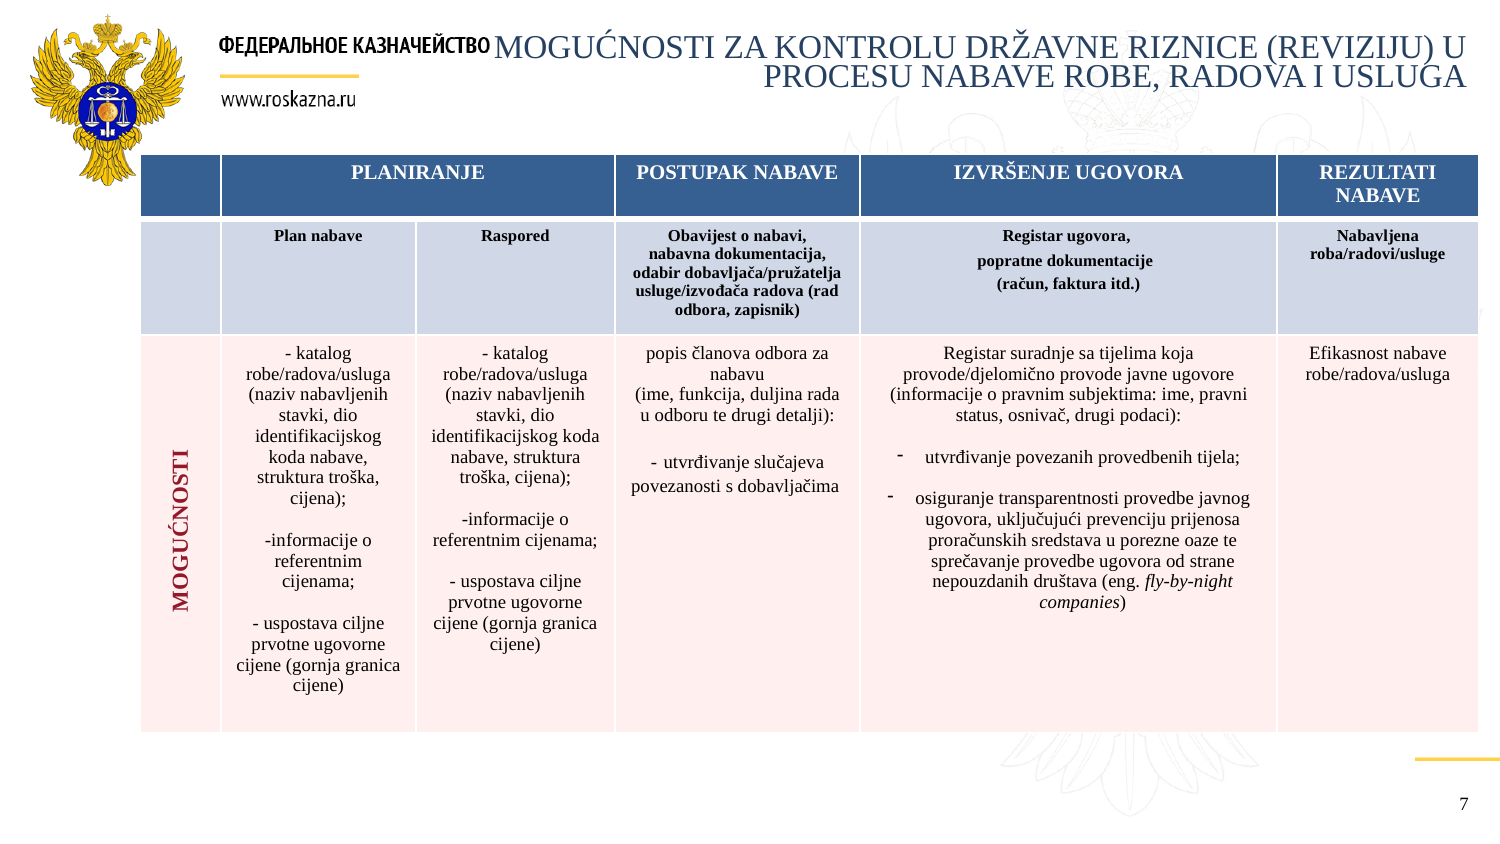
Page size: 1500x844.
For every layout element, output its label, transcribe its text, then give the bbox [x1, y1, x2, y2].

table_cell [141, 336, 220, 732]
table_cell - katalog robe/radova/usluga (naziv nabavljenih stavki, dio identifikacijskog koda nabave, struktura troška, cijena); -informacije o referentnim cijenama; - uspostava ciljne prvotne ugovorne cijene (gornja granica cijene) [222, 336, 415, 732]
table_cell Raspored [417, 222, 614, 334]
table_header REZULTATI NABAVE [1278, 155, 1478, 216]
table_cell Registar ugovora, popratne dokumentacije (račun, faktura itd.) [861, 222, 1276, 334]
table_cell Efikasnost nabave robe/radova/usluga [1278, 336, 1478, 732]
table_cell - katalog robe/radova/usluga (naziv nabavljenih stavki, dio identifikacijskog koda nabave, struktura troška, cijena); -informacije o referentnim cijenama; - uspostava ciljne prvotne ugovorne cijene (gornja granica cijene) [417, 336, 614, 732]
table_cell Registar suradnje sa tijelima koja provode/djelomično provode javne ugovore (informacije o pravnim subjektima: ime, pravni status, osnivač, drugi podaci): utvrđivanje povezanih provedbenih tijela; osiguranje transparentnosti provedbe javnog ugovora, uključujući prevenciju prijenosa proračunskih sredstava u porezne oaze te sprečavanje provedbe ugovora od strane nepouzdanih društava (eng. fly-by-night companies) [861, 336, 1276, 732]
table_header POSTUPAK NABAVE [616, 155, 859, 216]
slide_number 7 [1430, 780, 1480, 826]
table_header [141, 155, 220, 216]
table_cell [141, 222, 220, 334]
text_box MOGUĆNOSTI ZA KONTROLU DRŽAVNE RIZNICE (REVIZIJU) U PROCESU NABAVE ROBE, RADOVA I USLUGA [356, 31, 1479, 100]
picture [0, 0, 1500, 844]
table_cell Plan nabave [222, 222, 415, 334]
table_cell popis članova odbora za nabavu (ime, funkcija, duljina rada u odboru te drugi detalji): - utvrđivanje slučajeva povezanosti s dobavljačima [616, 336, 859, 732]
text_box MOGUĆNOSTI [150, 349, 208, 713]
table_cell Obavijest o nabavi, nabavna dokumentacija, odabir dobavljača/pružatelja usluge/izvođača radova (rad odbora, zapisnik) [616, 222, 859, 334]
table_header PLANIRANJE [222, 155, 614, 216]
table_cell Nabavljena roba/radovi/usluge [1278, 222, 1478, 334]
table_header IZVRŠENJE UGOVORA [861, 155, 1276, 216]
